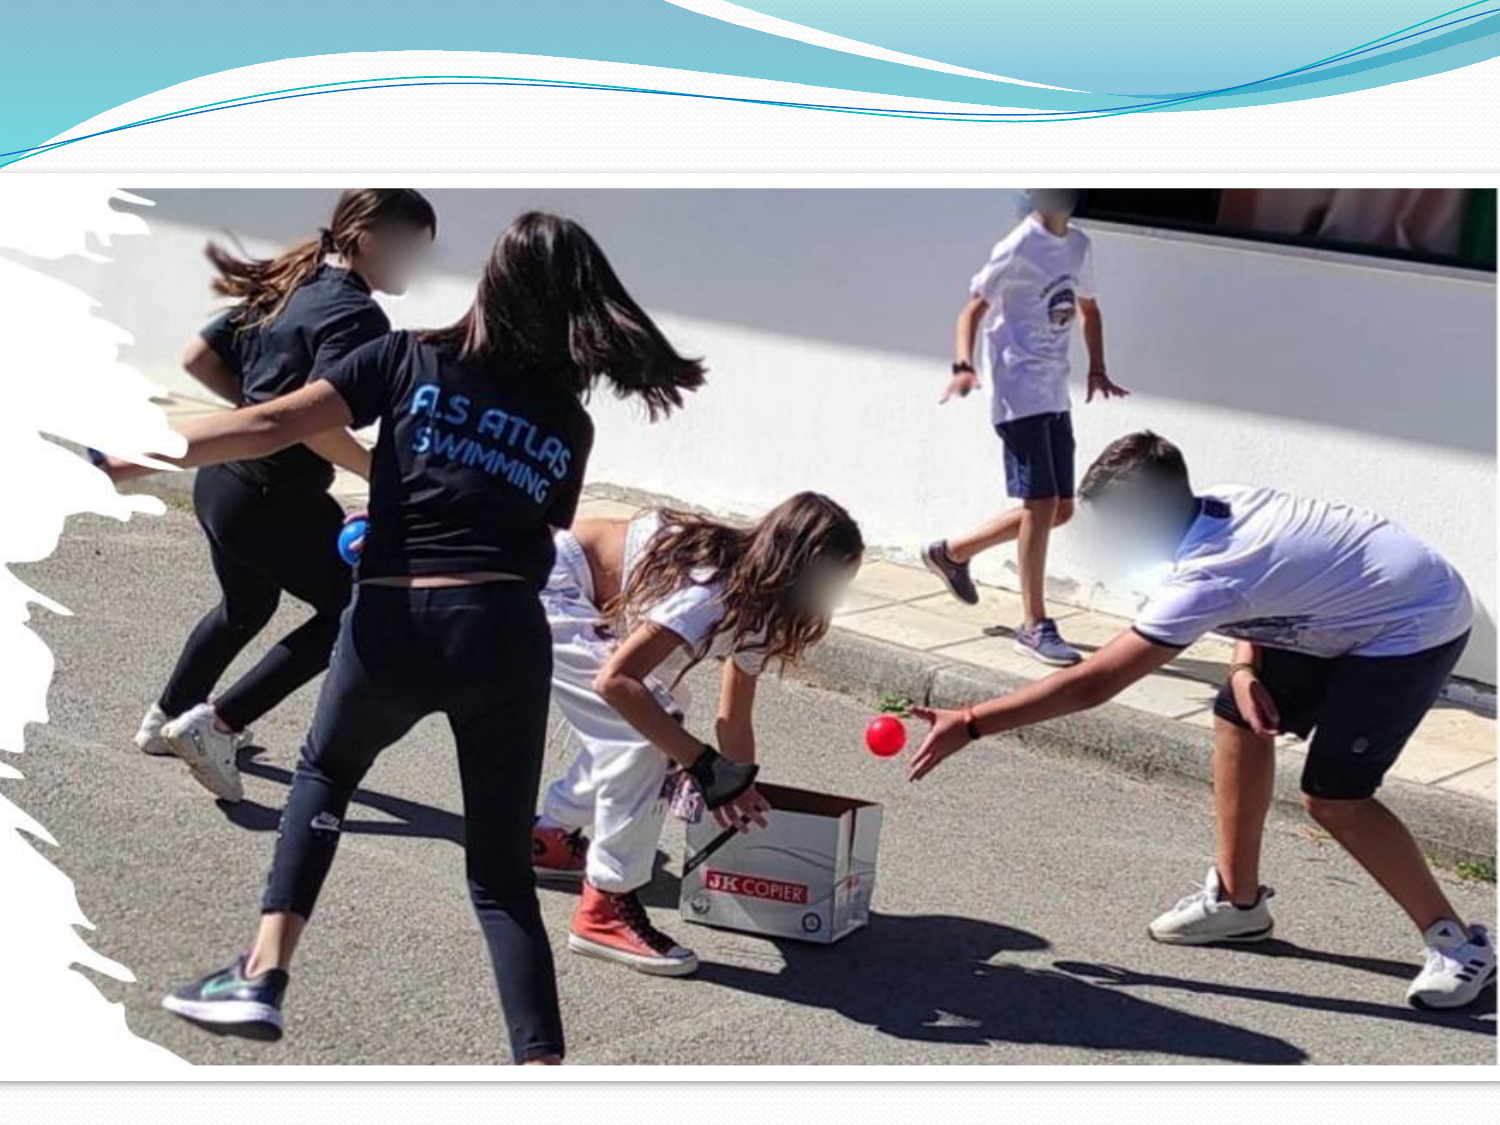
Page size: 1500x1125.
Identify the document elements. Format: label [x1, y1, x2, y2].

list [0, 187, 1500, 1067]
